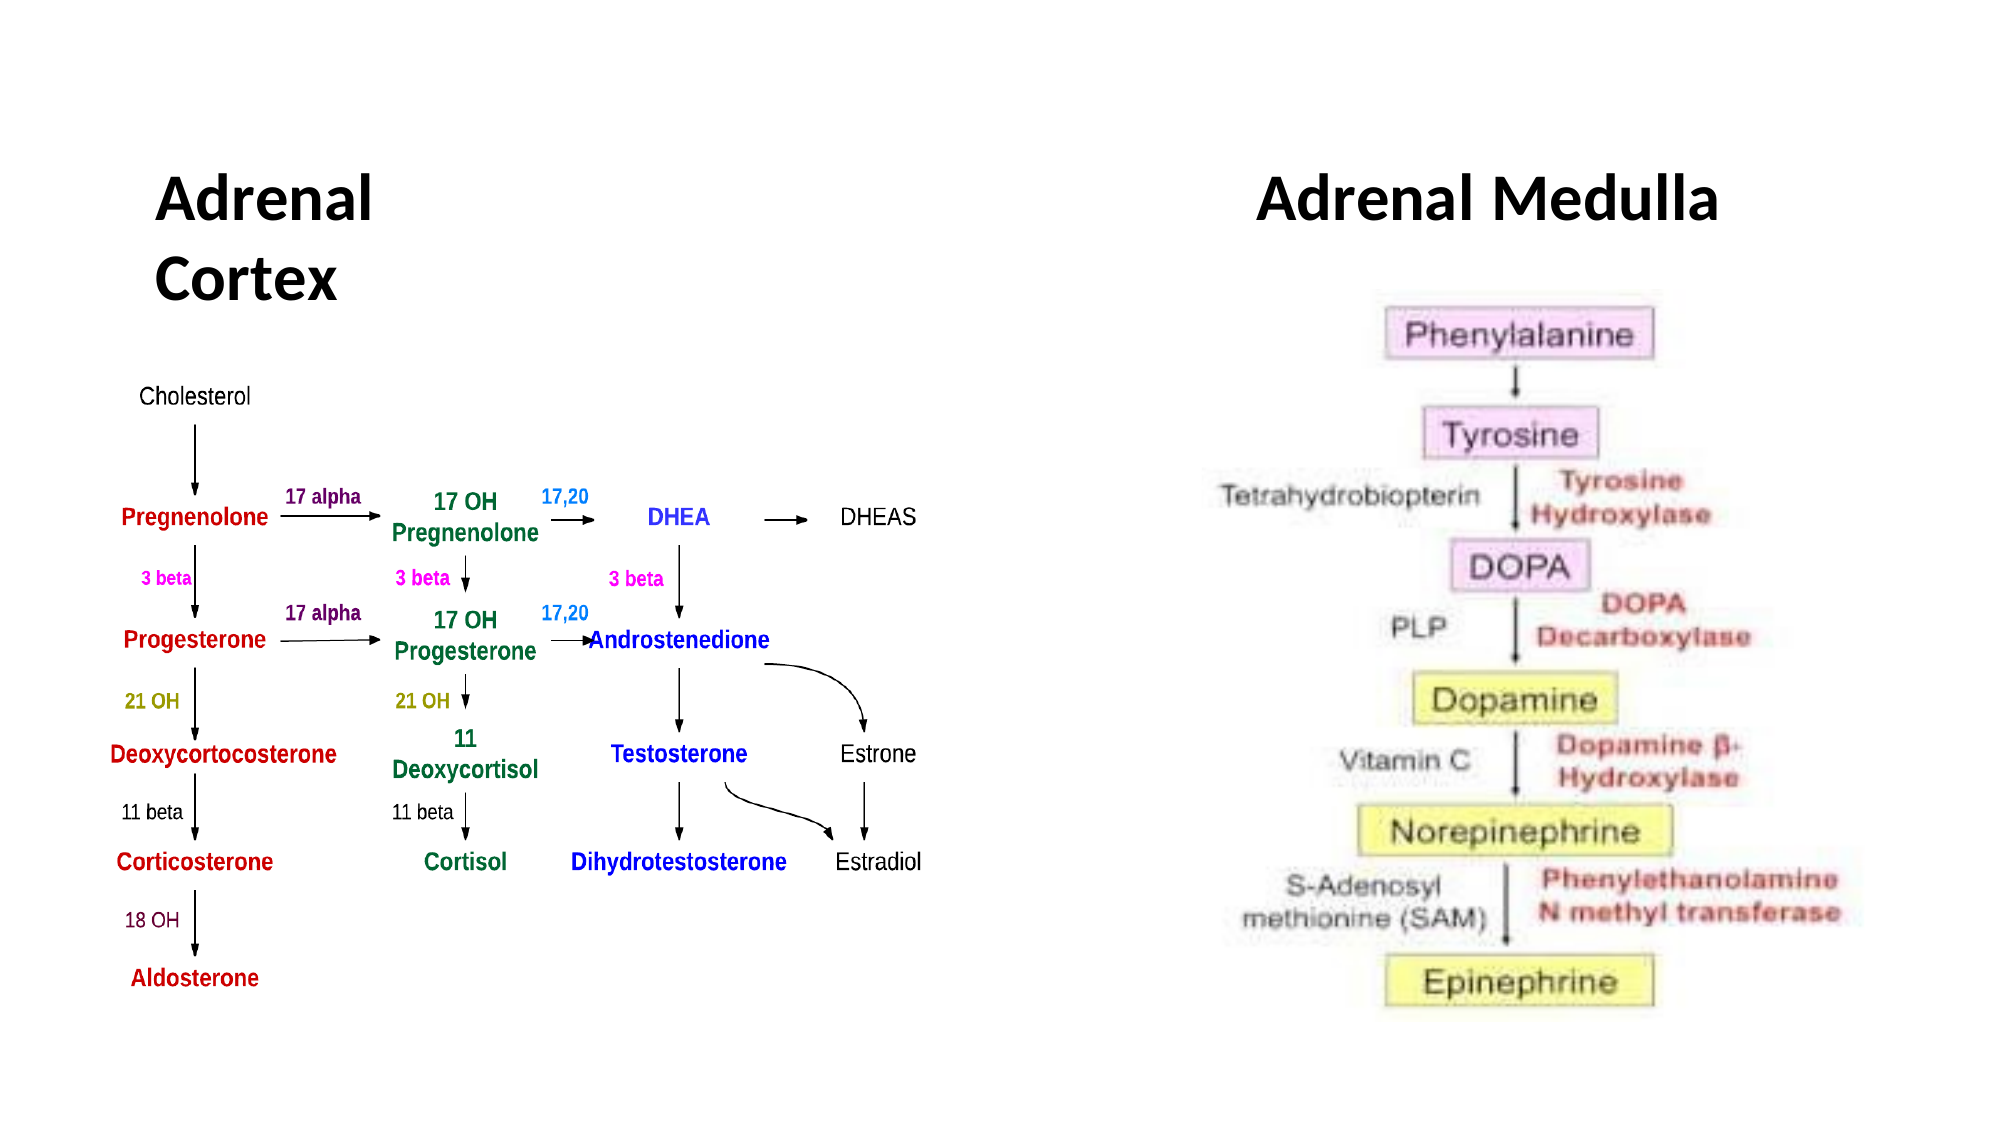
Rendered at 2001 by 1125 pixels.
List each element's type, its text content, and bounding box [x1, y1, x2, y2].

title Adrenal Medulla [150, 75, 1850, 342]
text_box [1201, 289, 1865, 1023]
text_box [38, 341, 992, 1039]
